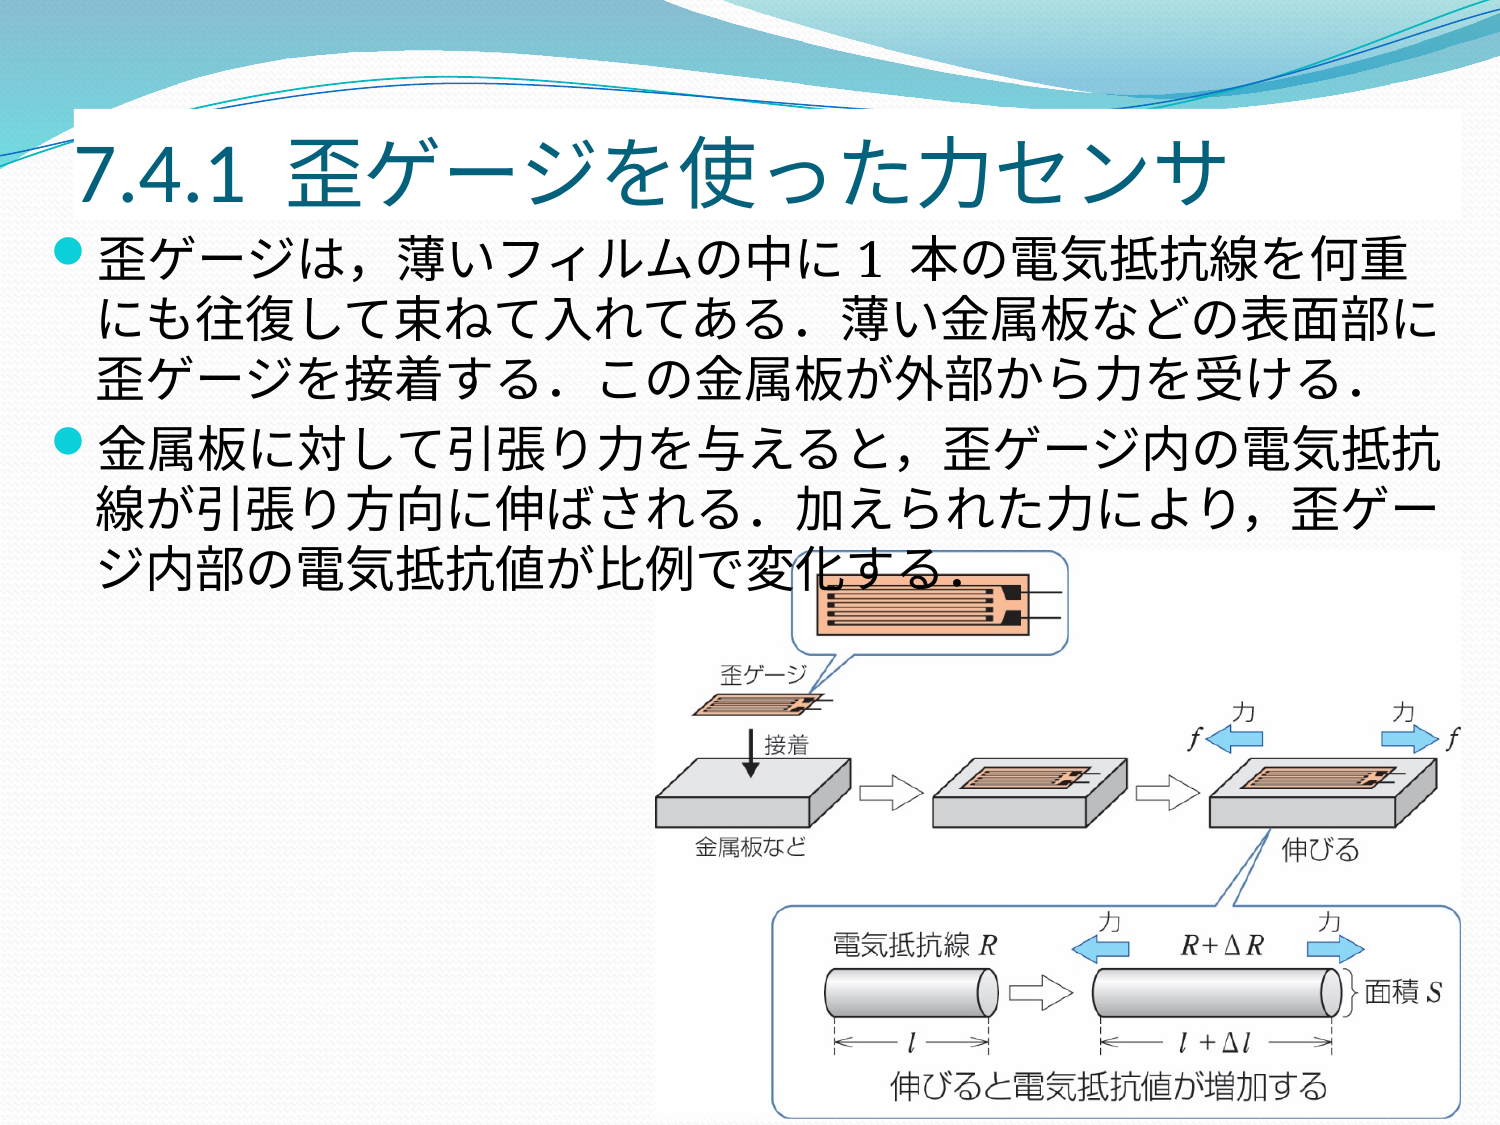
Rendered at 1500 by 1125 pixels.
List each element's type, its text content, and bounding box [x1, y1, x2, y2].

list 歪ゲージは，薄いフィルムの中に1 本の電気抵抗線を何重にも往復して束ねて入れてある．薄い金属板などの表面部に歪ゲージを接着する．この金属板が外部から力を受ける． 金属板に対して引張り力を与えると，歪ゲージ内の電気抵抗線が引張り方向に伸ばされる．加えられた力により，歪ゲージ内部の電気抵抗値が比例で変化する． [35, 219, 1462, 569]
picture [655, 549, 1461, 1119]
title 7.4.1 歪ゲージを使った力センサ [73, 108, 1462, 219]
